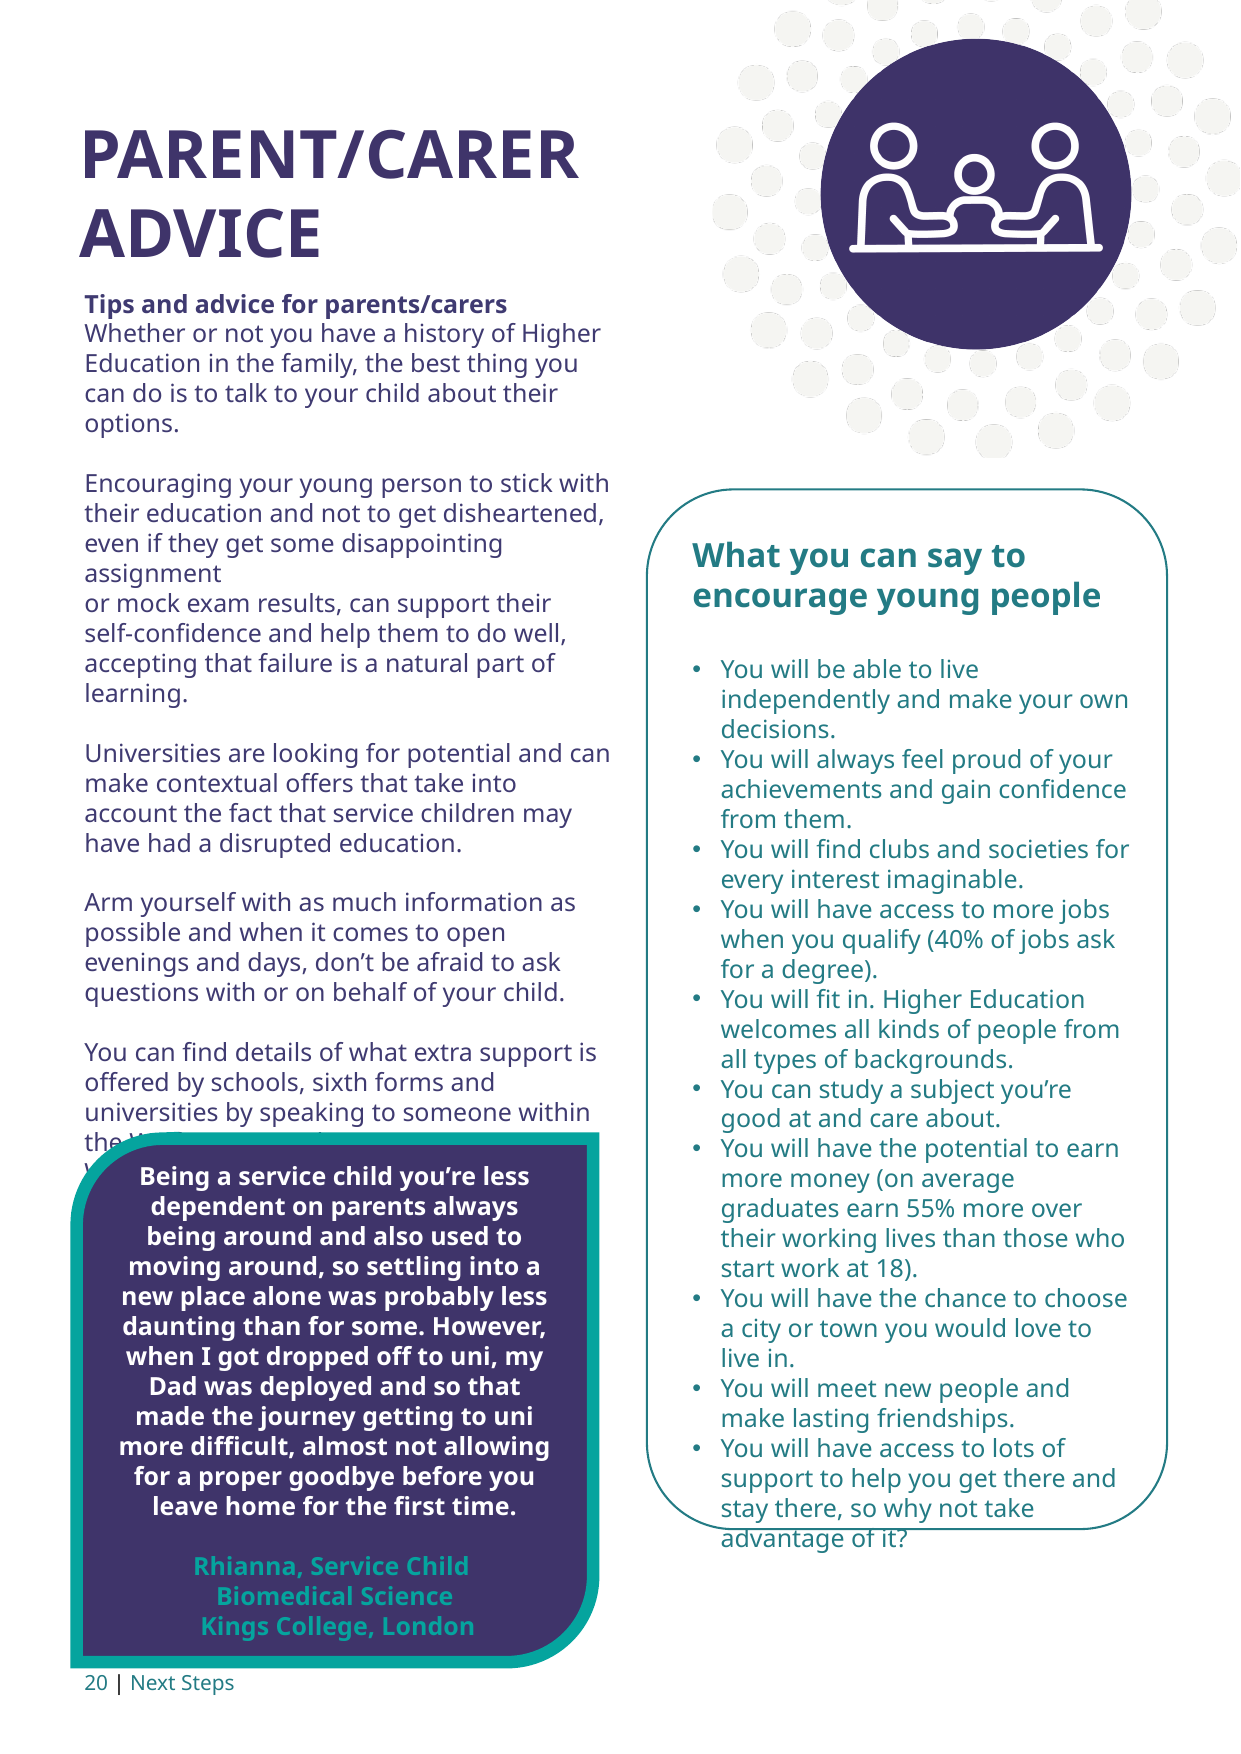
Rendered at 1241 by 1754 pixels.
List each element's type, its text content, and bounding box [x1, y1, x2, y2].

text_box Being a service child you’re less dependent on parents always being around and also used to moving around, so settling into a new place alone was probably less daunting than for some. However, when I got dropped off to uni, my Dad was deployed and so that made the journey getting to uni more difficult, almost not allowing for a proper goodbye before you leave home for the first time. Rhianna, Service Child Biomedical Science Kings College, London [75, 1137, 595, 1664]
text_box What you can say to encourage young people You will be able to live independently and make your own decisions. You will always feel proud of your achievements and gain confidence from them. You will find clubs and societies for every interest imaginable. You will have access to more jobs when you qualify (40% of jobs ask for a degree). You will fit in. Higher Education welcomes all kinds of people from all types of backgrounds. You can study a subject you’re good at and care about. You will have the potential to earn more money (on average graduates earn 55% more over their working lives than those who start work at 18). You will have the chance to choose a city or town you would love to live in. You will meet new people and make lasting friendships. You will have access to lots of support to help you get there and stay there, so why not take advantage of it? [677, 526, 1149, 1560]
text_box Tips and advice for parents/carers Whether or not you have a history of Higher Education in the family, the best thing you can do is to talk to your child about their options. Encouraging your young person to stick with their education and not to get disheartened, even if they get some disappointing assignment or mock exam results, can support their self-confidence and help them to do well, accepting that failure is a natural part of learning. Universities are looking for potential and can make contextual offers that take into account the fact that service children may have had a disrupted education. Arm yourself with as much information as possible and when it comes to open evenings and days, don’t be afraid to ask questions with or on behalf of your child. You can find details of what extra support is offered by schools, sixth forms and universities by speaking to someone within the Welfare/Pastoral Teams or Wellbeing/Student Services. [69, 280, 632, 1194]
picture [712, 0, 1240, 458]
text_box PARENT/CARER ADVICE [64, 103, 712, 279]
text_box [645, 488, 1169, 1510]
text_box 20 | Next Steps [69, 1662, 359, 1702]
